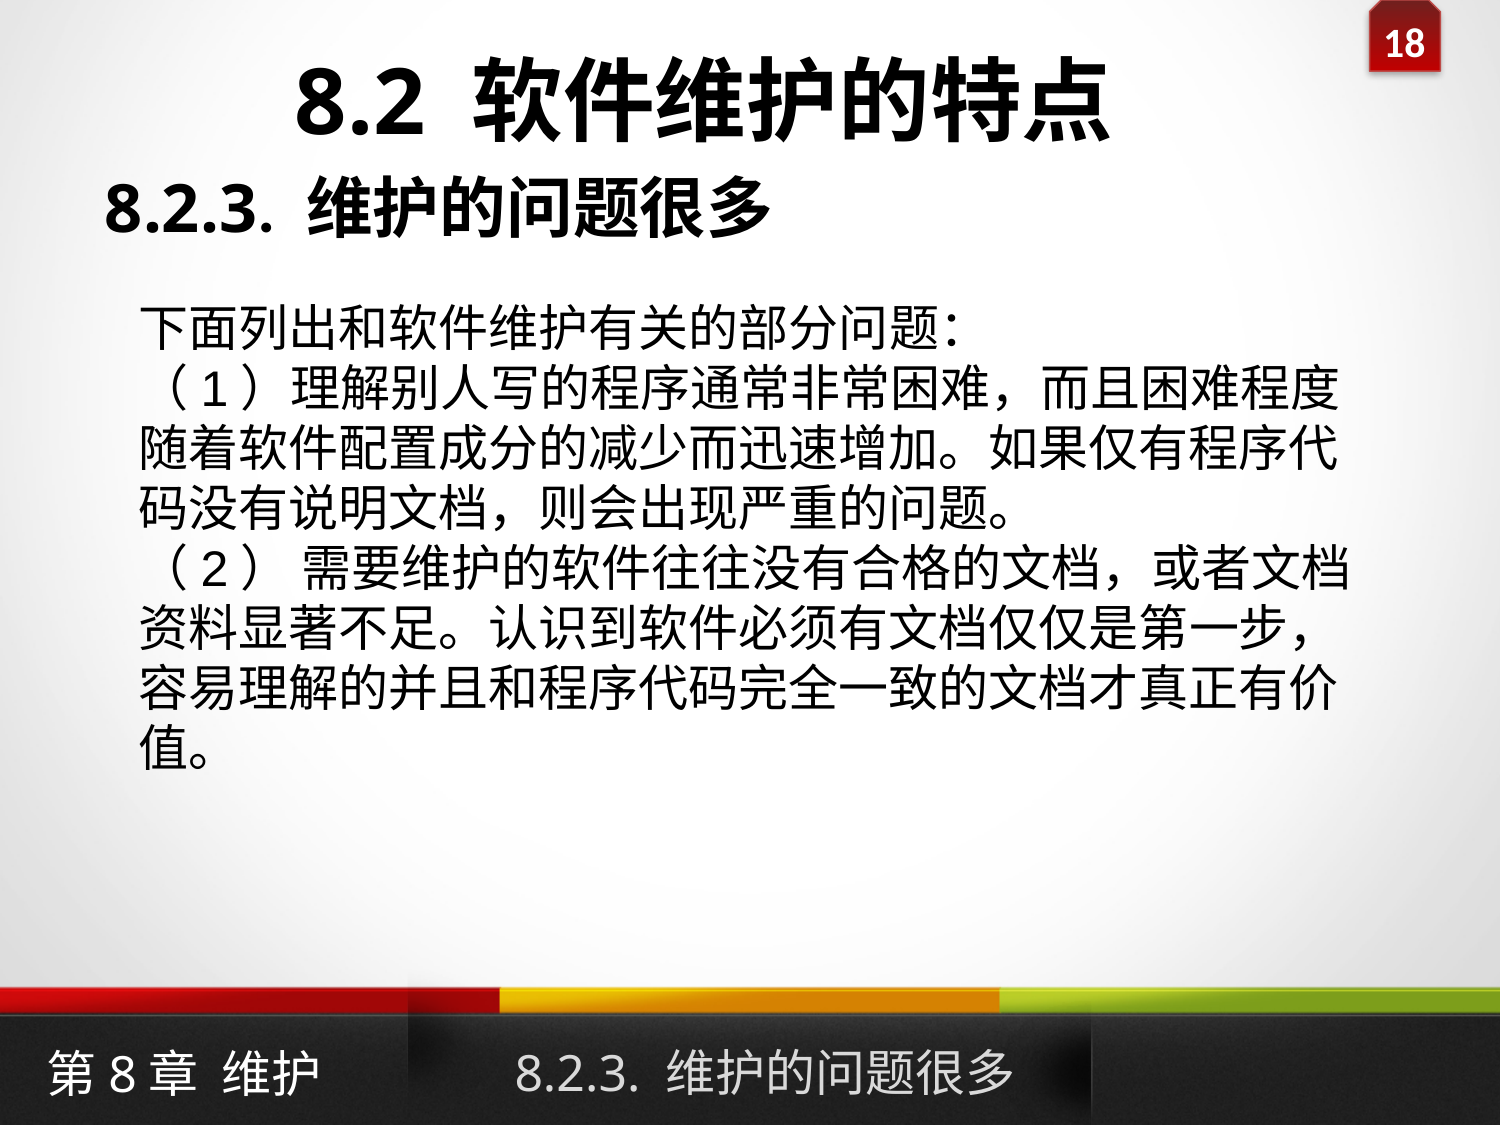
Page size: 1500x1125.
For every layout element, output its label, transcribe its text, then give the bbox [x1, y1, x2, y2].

text_box 8.2 软件维护的特点 [29, 4, 1380, 192]
text_box 8.2.3. 维护的问题很多 [90, 158, 1441, 258]
text_box 下面列出和软件维护有关的部分问题： （1）理解别人写的程序通常非常困难，而且困难程度随着软件配置成分的减少而迅速增加。如果仅有程序代码没有说明文档，则会出现严重的问题。 （2） 需要维护的软件往往没有合格的文档，或者文档资料显著不足。认识到软件必须有文档仅仅是第一步，容易理解的并且和程序代码完全一致的文档才真正有价值。 [123, 288, 1376, 829]
picture [0, 0, 1500, 1125]
text_box 8.2.3. 维护的问题很多 [458, 1032, 1073, 1111]
